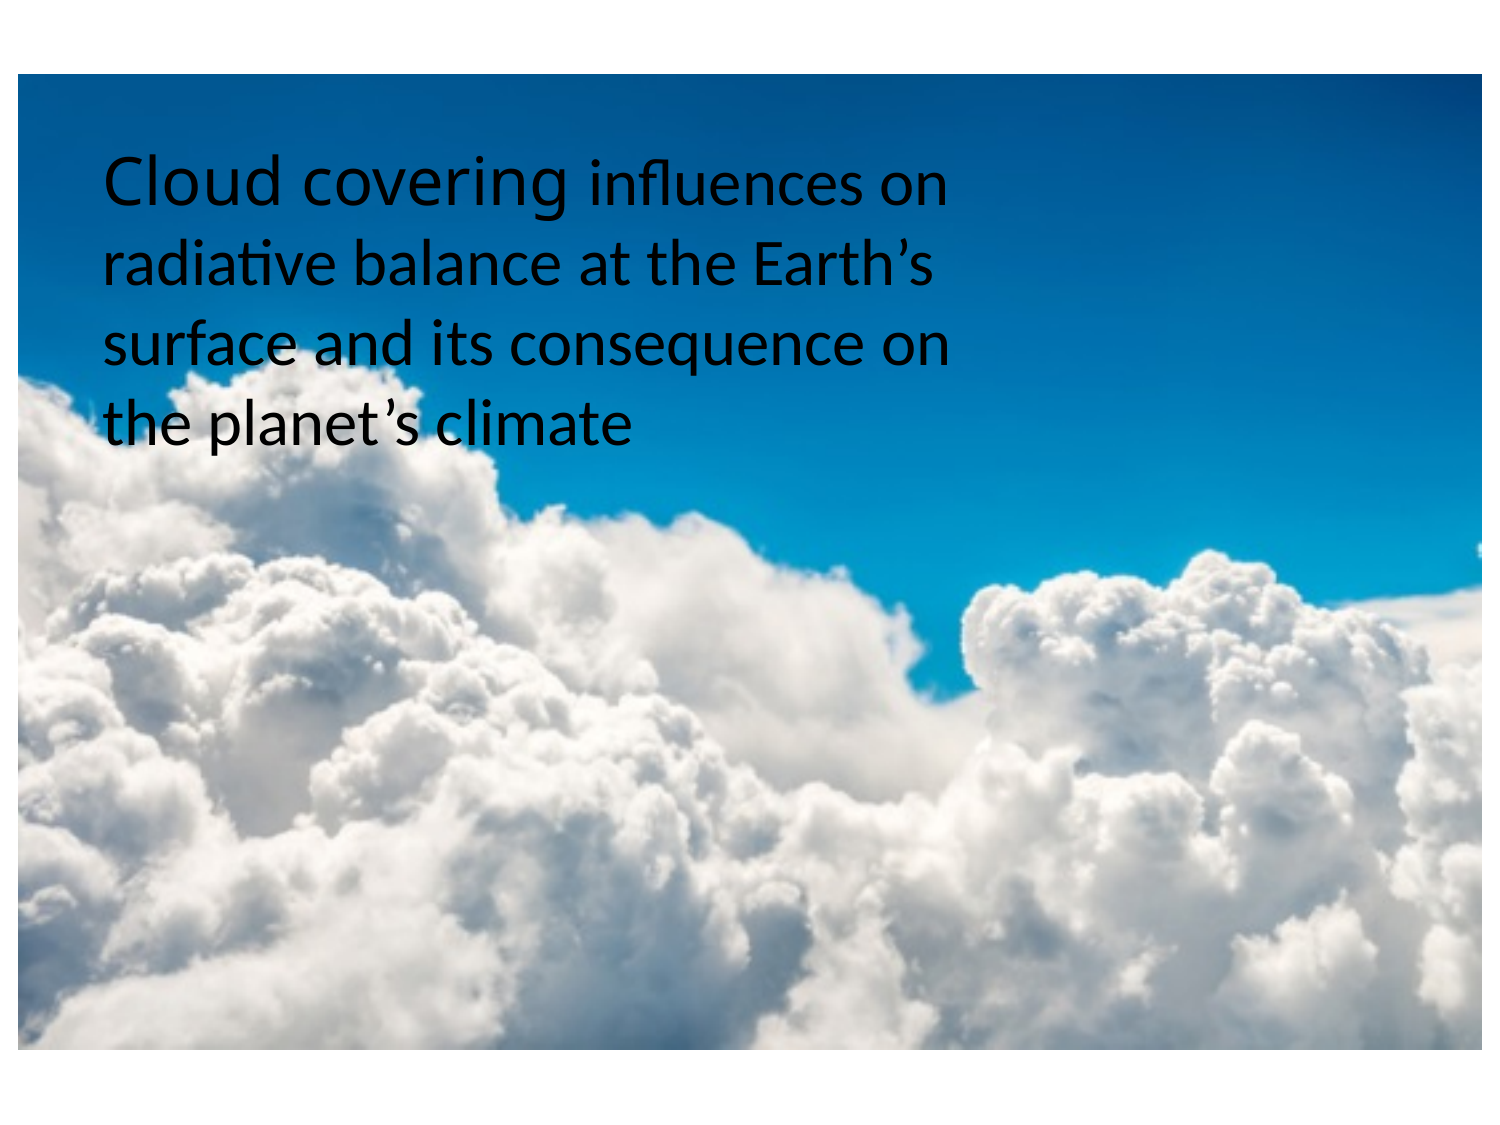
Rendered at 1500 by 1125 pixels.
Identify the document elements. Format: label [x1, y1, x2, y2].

list [18, 74, 1482, 1051]
